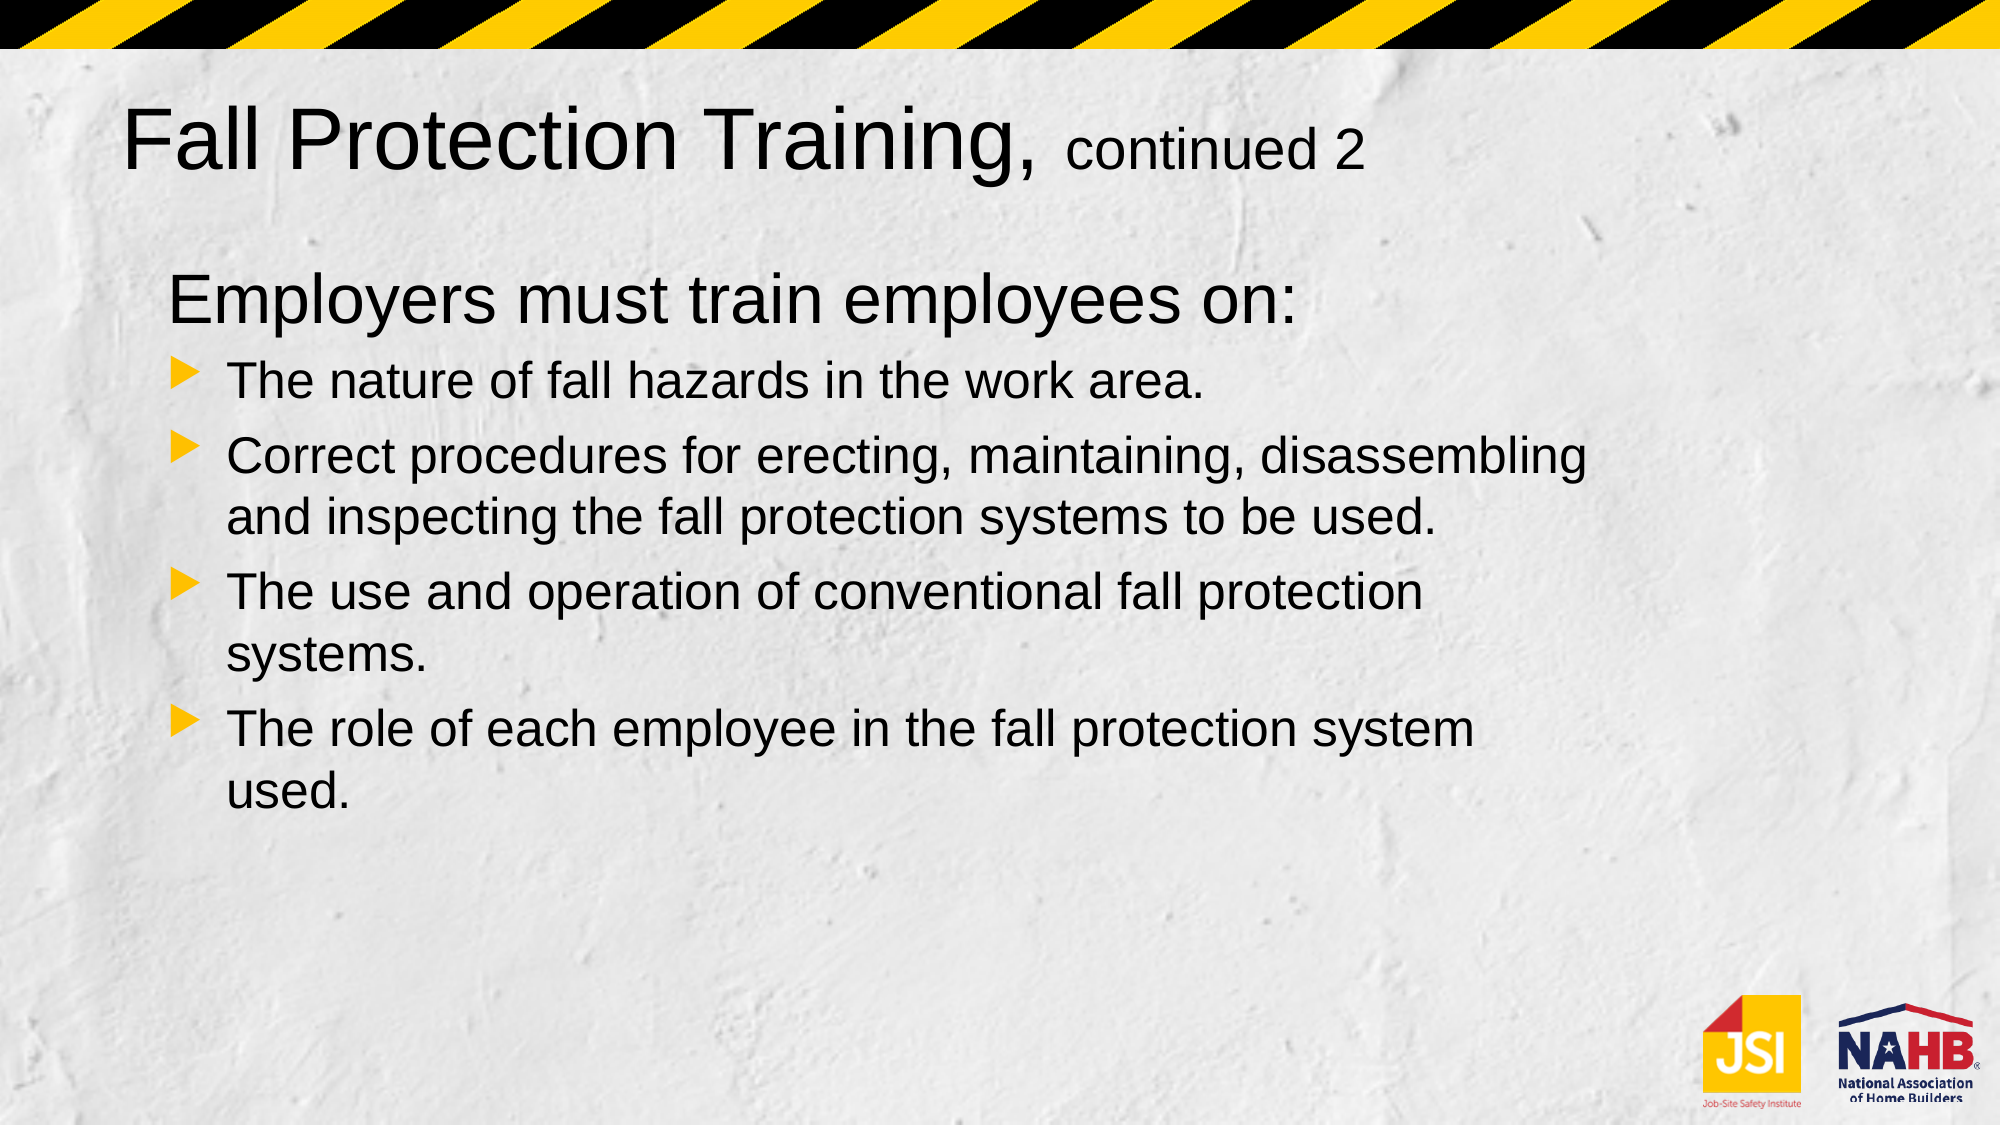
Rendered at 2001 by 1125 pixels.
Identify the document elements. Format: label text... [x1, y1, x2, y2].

list Employers must train employees on: The nature of fall hazards in the work area. Correct procedures for erecting, maintaining, disassembling and inspecting the fall protection systems to be used. The use and operation of conventional fall protection systems. The role of each employee in the fall protection system used. [152, 246, 1620, 935]
picture [1703, 995, 1801, 1109]
title Fall Protection Training, continued 2 [106, 74, 1649, 304]
